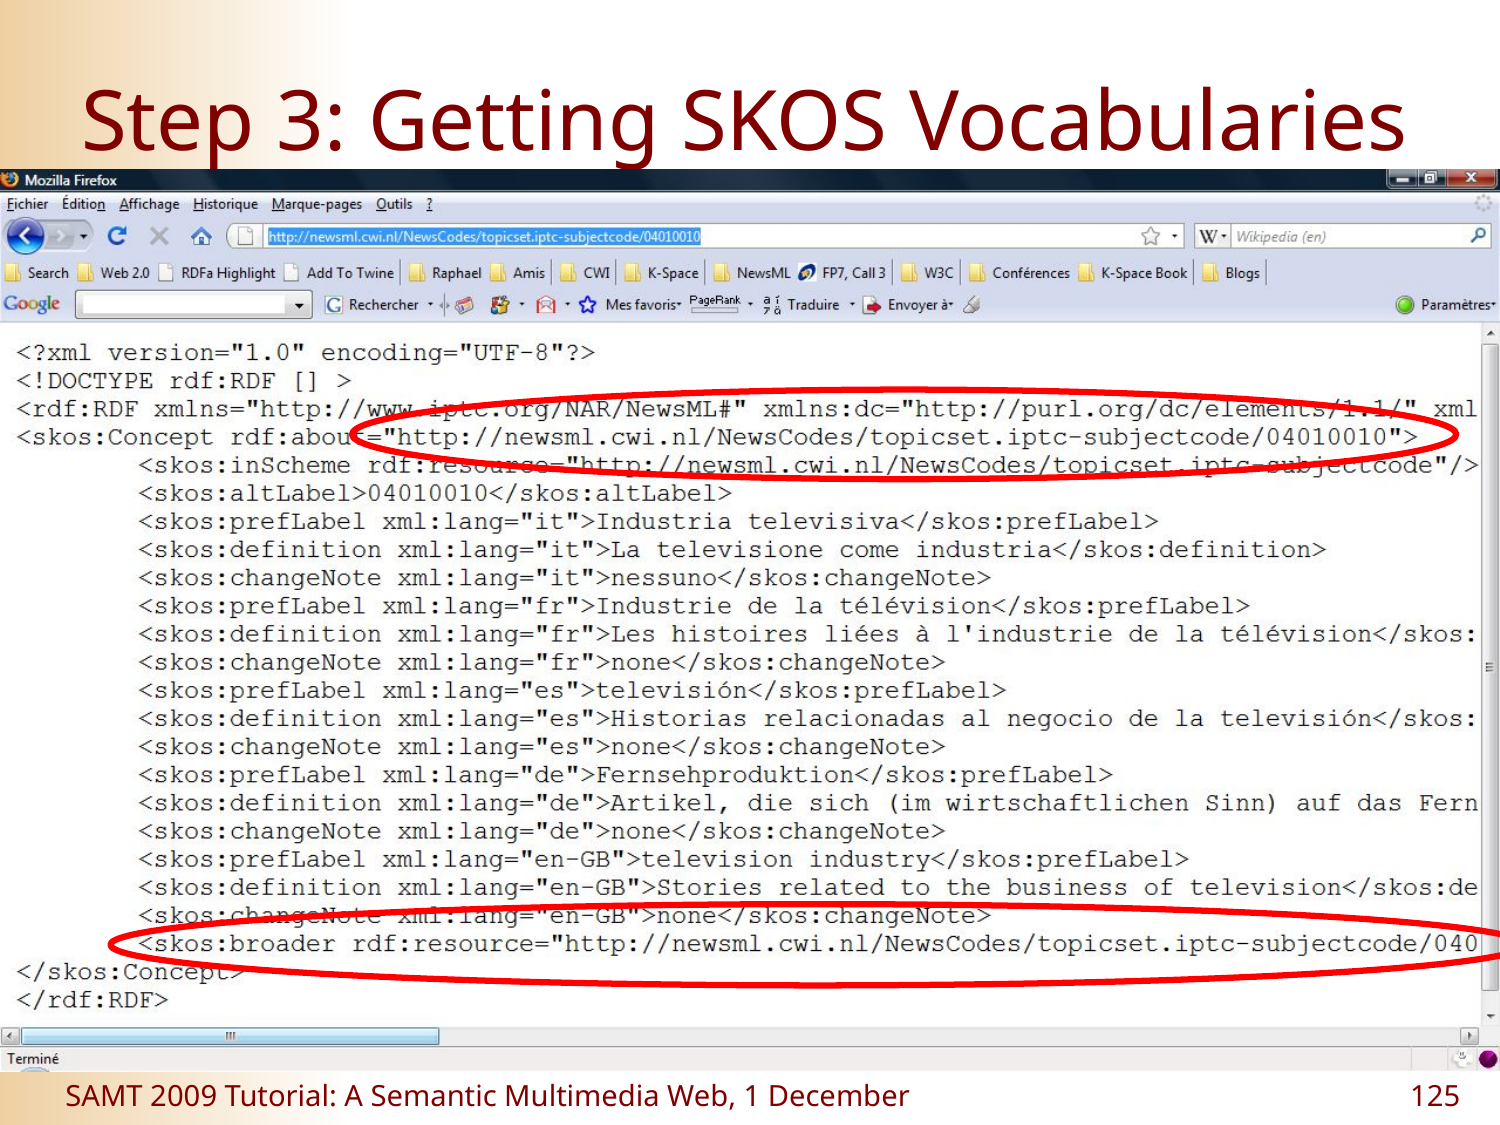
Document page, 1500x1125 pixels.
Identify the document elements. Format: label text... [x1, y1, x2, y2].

title Step 3: Getting SKOS Vocabularies [65, 22, 1462, 167]
slide_number 125 [1147, 1080, 1461, 1125]
picture [0, 168, 1500, 1072]
footer SAMT 2009 Tutorial: A Semantic Multimedia Web, 1 December [65, 1080, 976, 1125]
